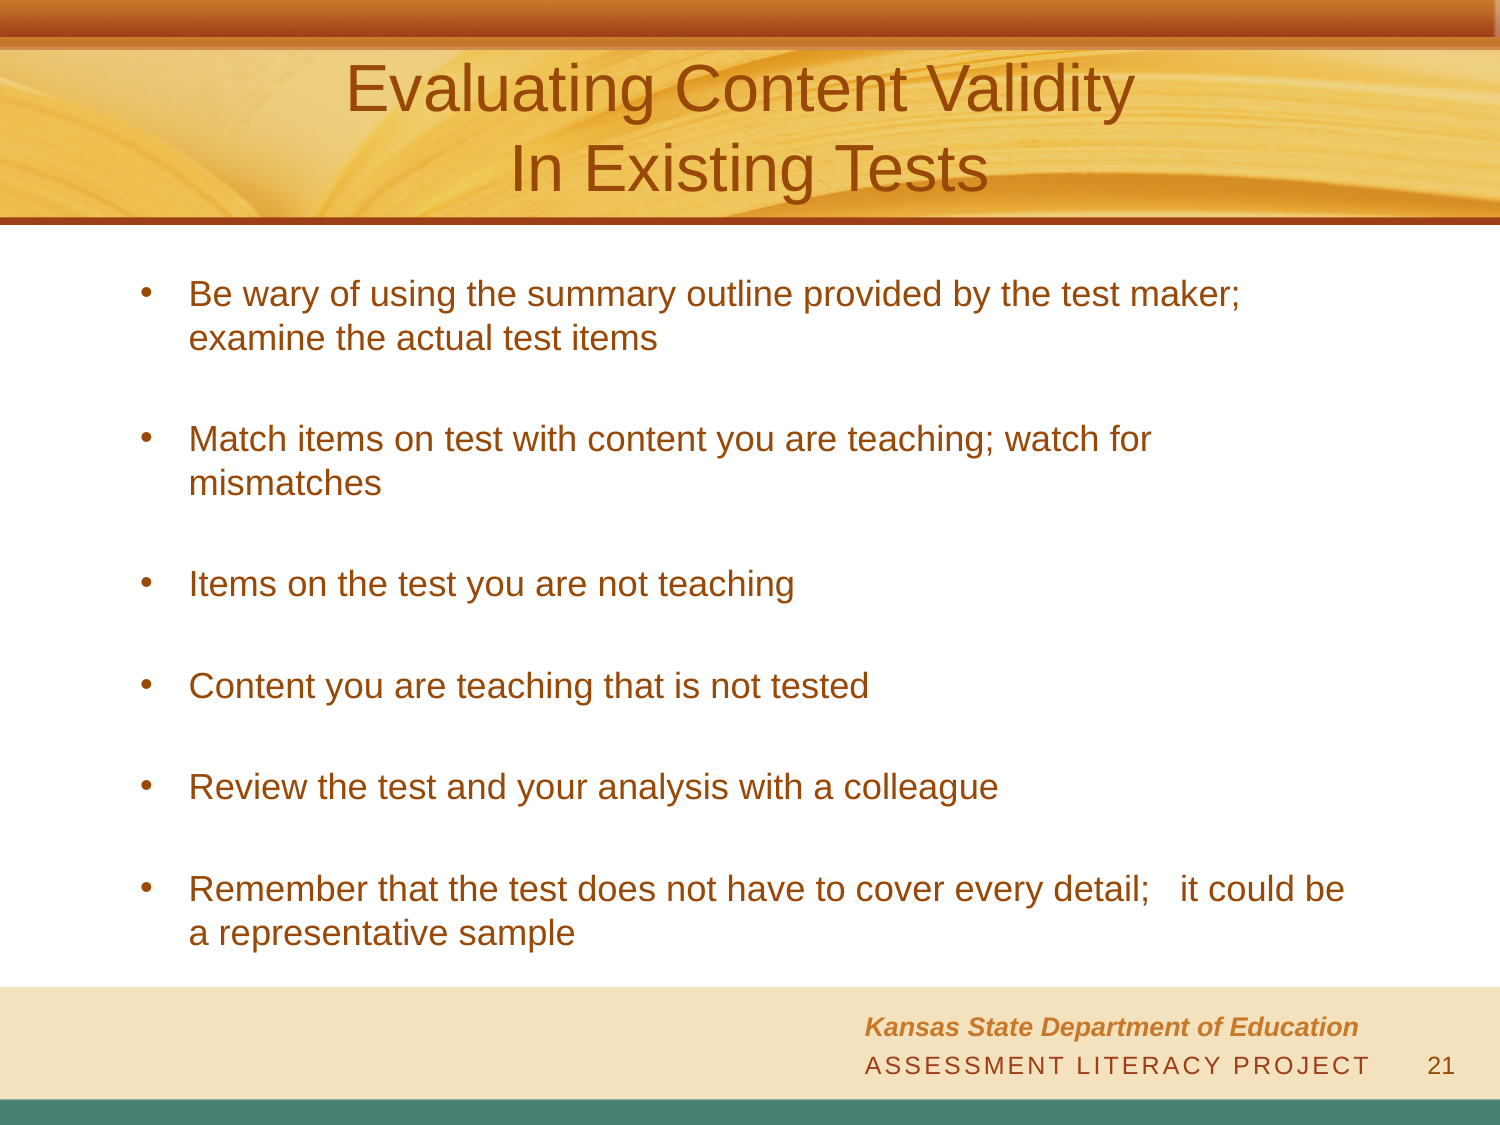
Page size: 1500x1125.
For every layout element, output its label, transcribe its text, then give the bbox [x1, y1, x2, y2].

picture [0, 987, 1500, 1125]
picture [0, 0, 1500, 226]
list Be wary of using the summary outline provided by the test maker; examine the actual test items Match items on test with content you are teaching; watch for mismatches Items on the test you are not teaching Content you are teaching that is not tested Review the test and your analysis with a colleague Remember that the test does not have to cover every detail; it could be a representative sample [125, 262, 1363, 963]
